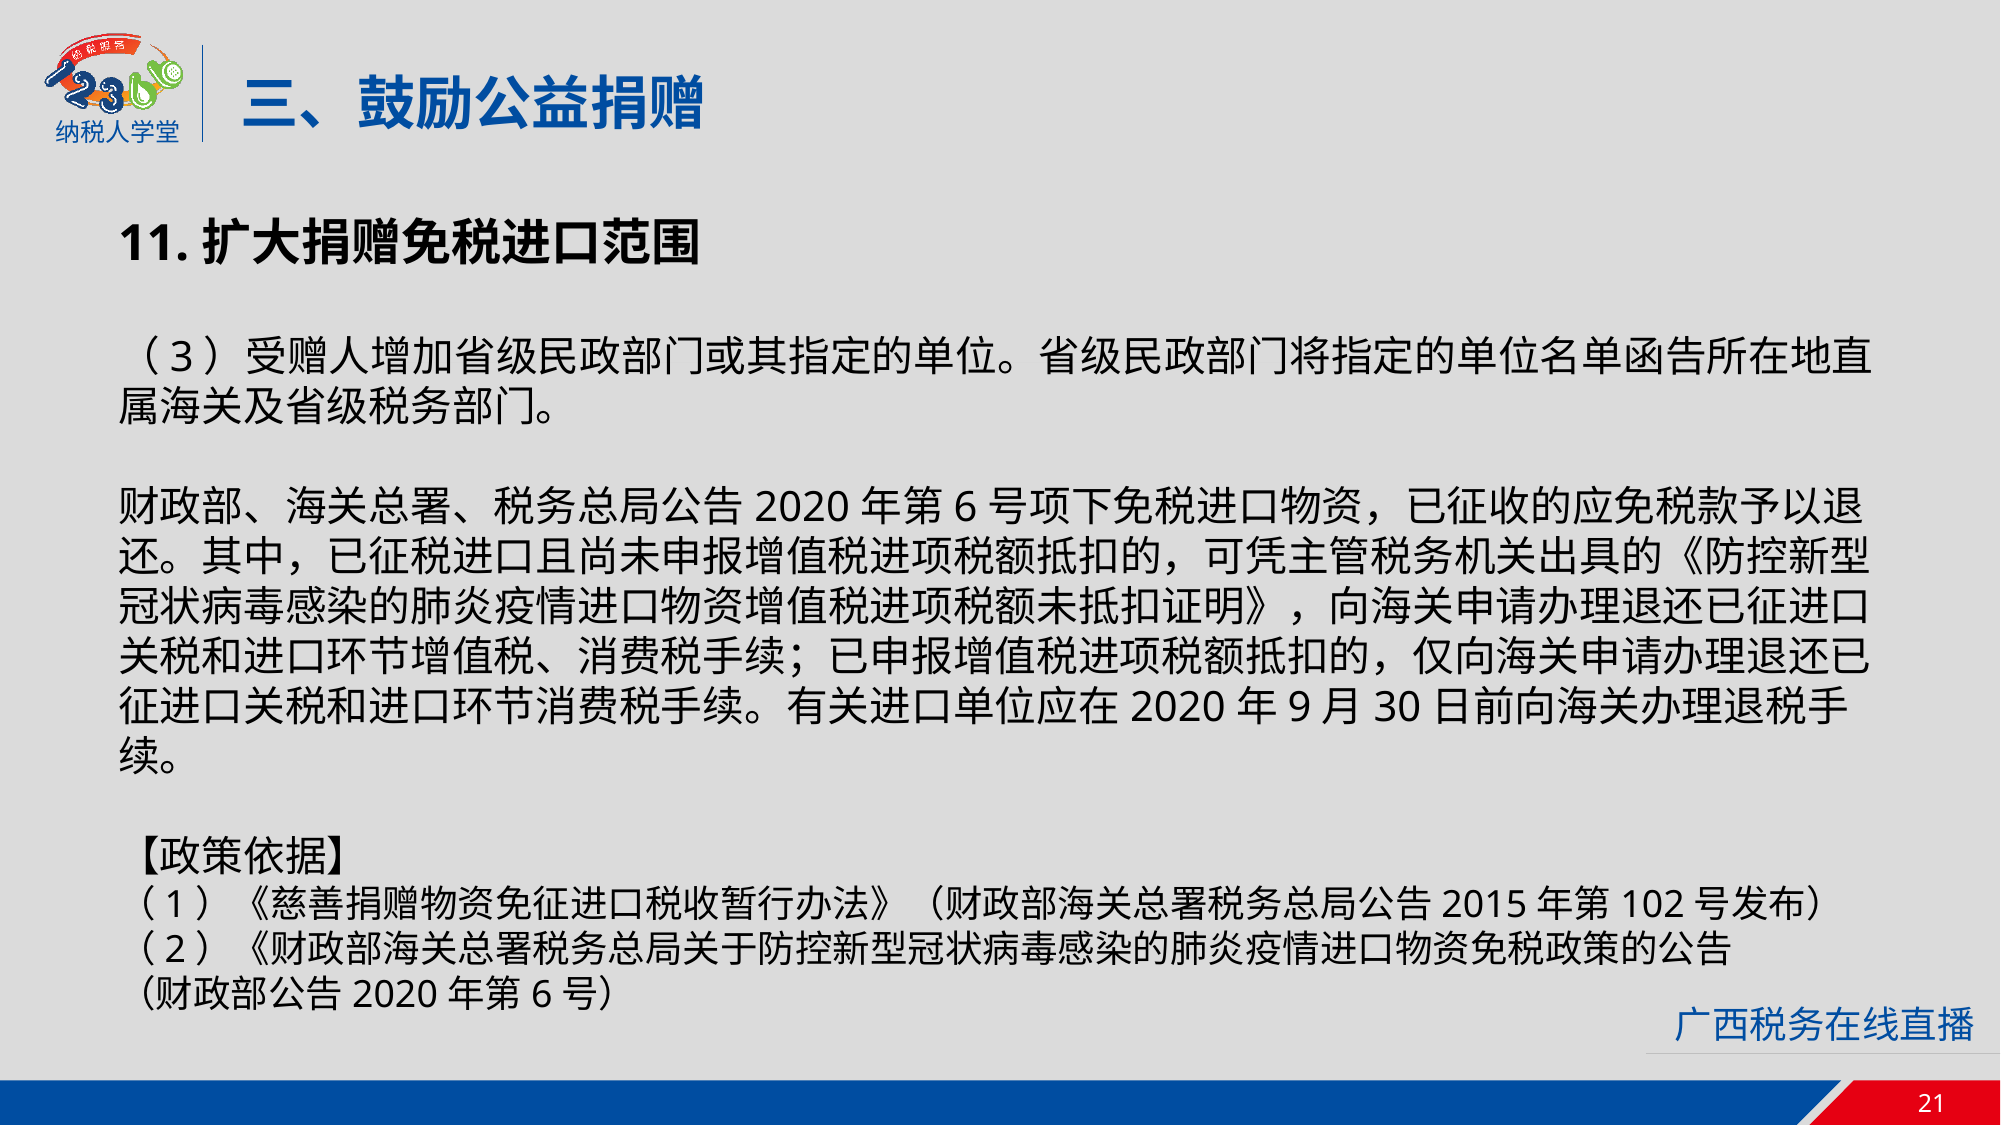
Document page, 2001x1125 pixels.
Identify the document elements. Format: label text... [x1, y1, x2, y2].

picture [40, 29, 187, 119]
text_box 三、鼓励公益捐赠 [225, 58, 1645, 144]
text_box 11.扩大捐赠免税进口范围 （3）受赠人增加省级民政部门或其指定的单位。省级民政部门将指定的单位名单函告所在地直属海关及省级税务部门。 财政部、海关总署、税务总局公告2020年第6号项下免税进口物资，已征收的应免税款予以退还。其中，已征税进口且尚未申报增值税进项税额抵扣的，可凭主管税务机关出具的《防控新型冠状病毒感染的肺炎疫情进口物资增值税进项税额未抵扣证明》，向海关申请办理退还已征进口关税和进口环节增值税、消费税手续；已申报增值税进项税额抵扣的，仅向海关申请办理退还已征进口关税和进口环节消费税手续。有关进口单位应在2020年9月30日前向海关办理退税手续。 【政策依据】 （1）《慈善捐赠物资免征进口税收暂行办法》（财政部海关总署税务总局公告2015年第102号发布） （2）《财政部海关总署税务总局关于防控新型冠状病毒感染的肺炎疫情进口物资免税政策的公告 （财政部公告2020年第6号） [103, 202, 1890, 1023]
